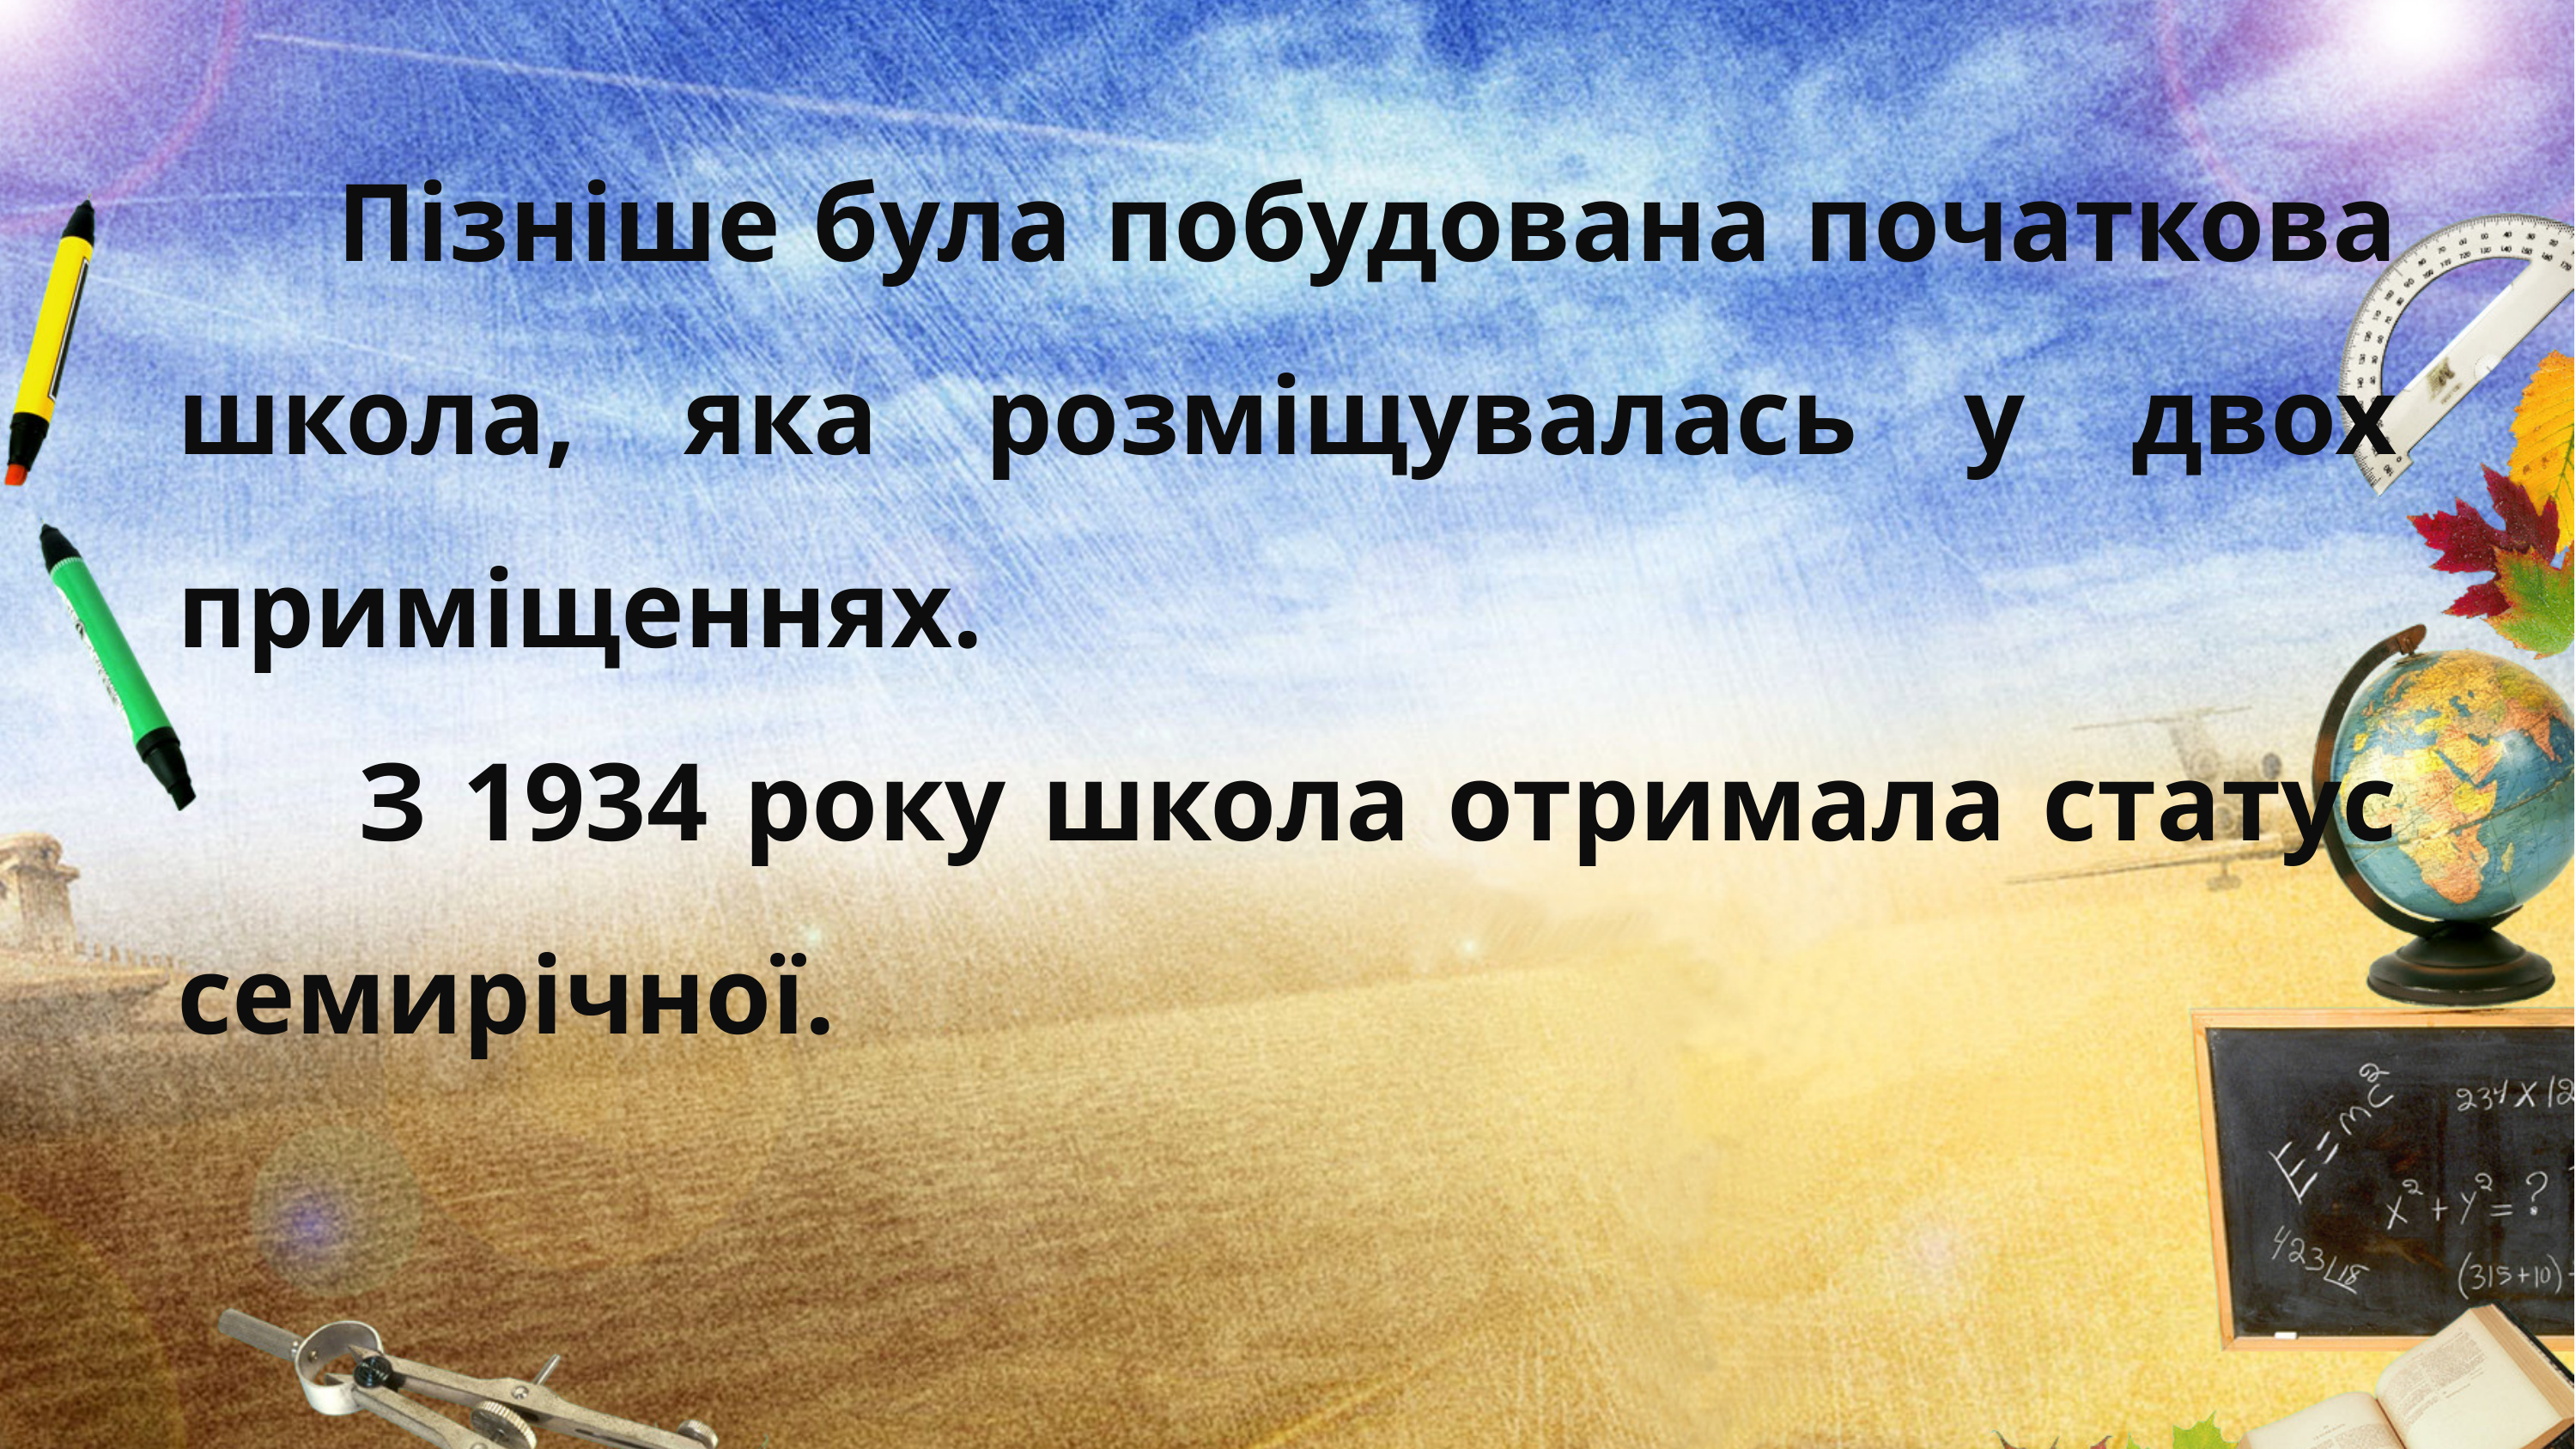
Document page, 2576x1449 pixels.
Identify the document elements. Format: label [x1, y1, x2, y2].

text_box [177, 125, 2399, 1306]
text_box [0, 0, 2574, 1449]
